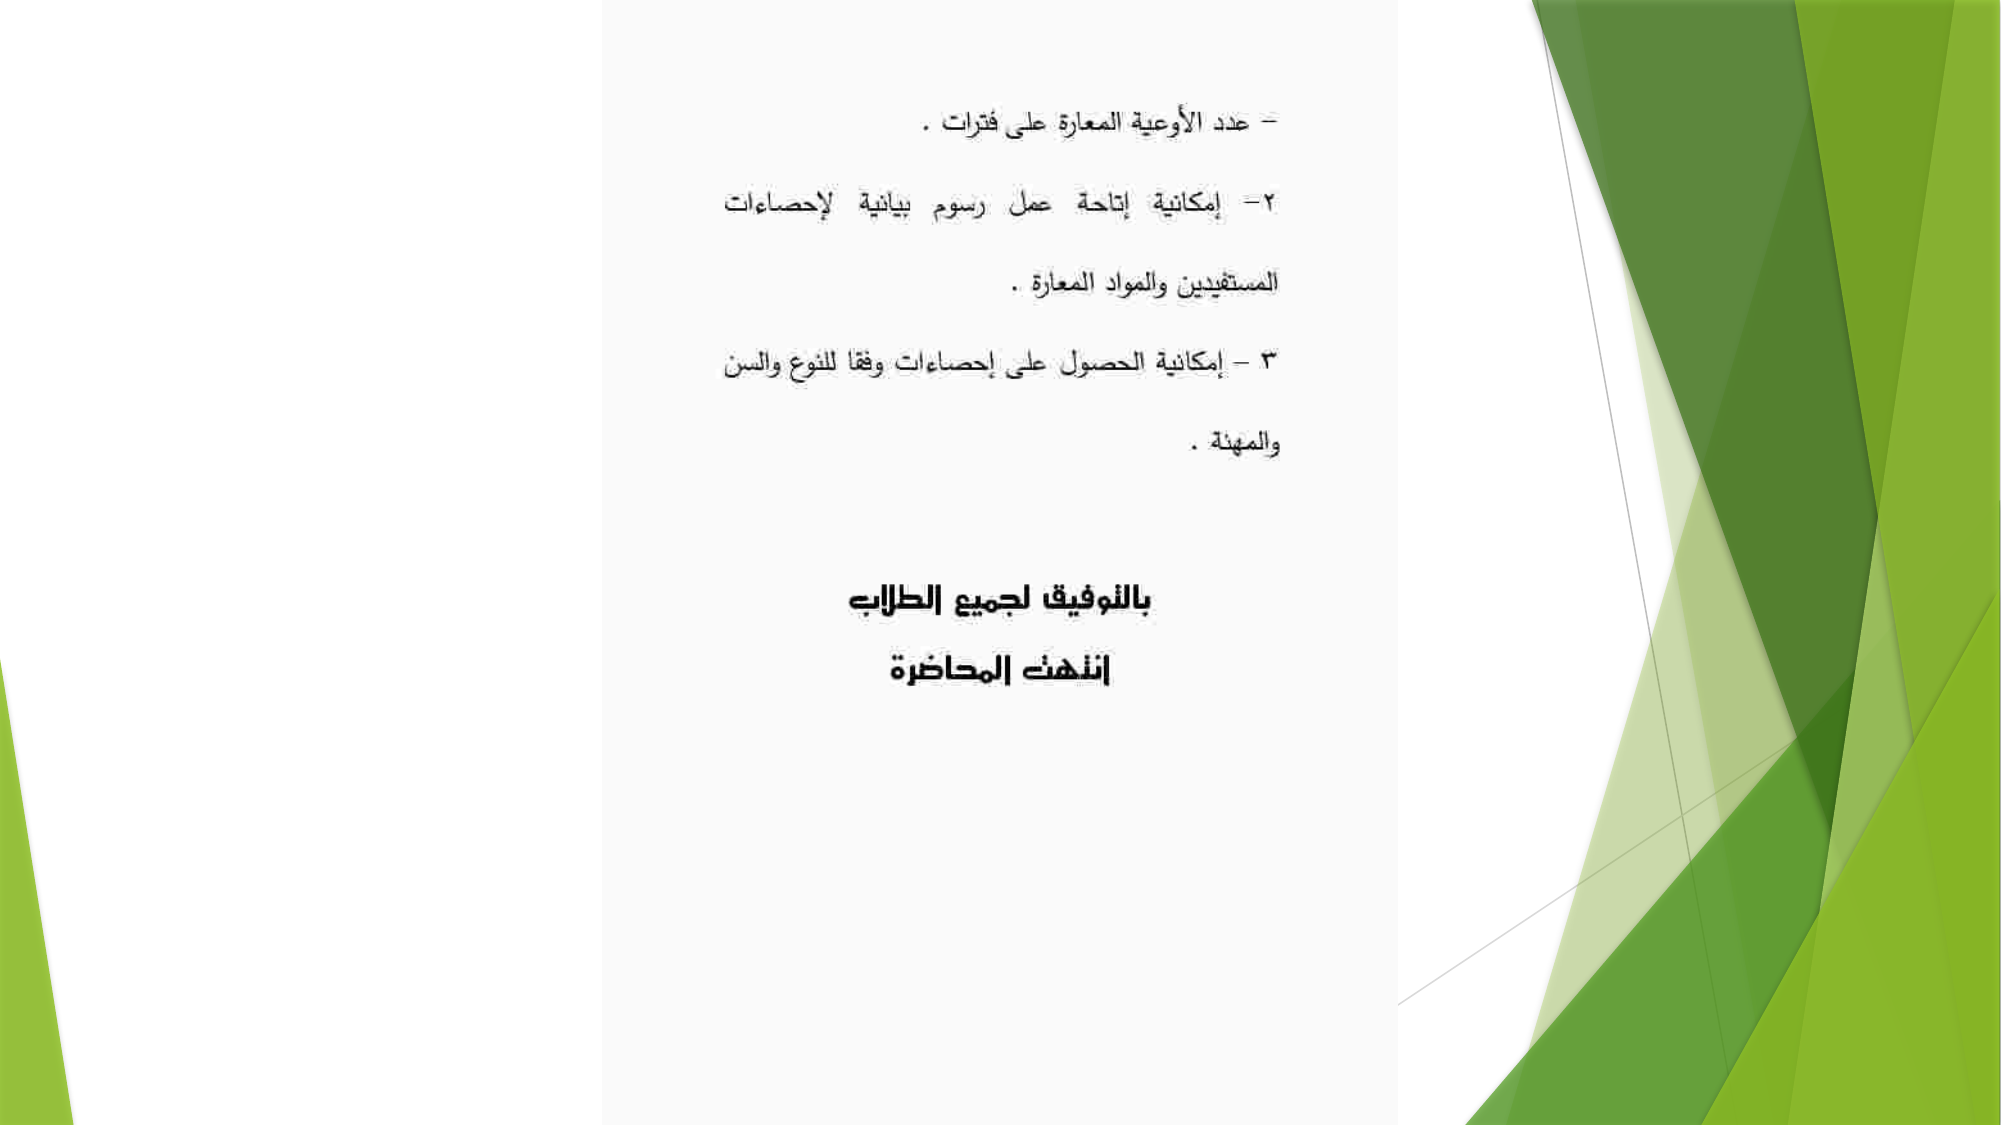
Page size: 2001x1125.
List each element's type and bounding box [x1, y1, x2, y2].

picture [601, 0, 1399, 1125]
